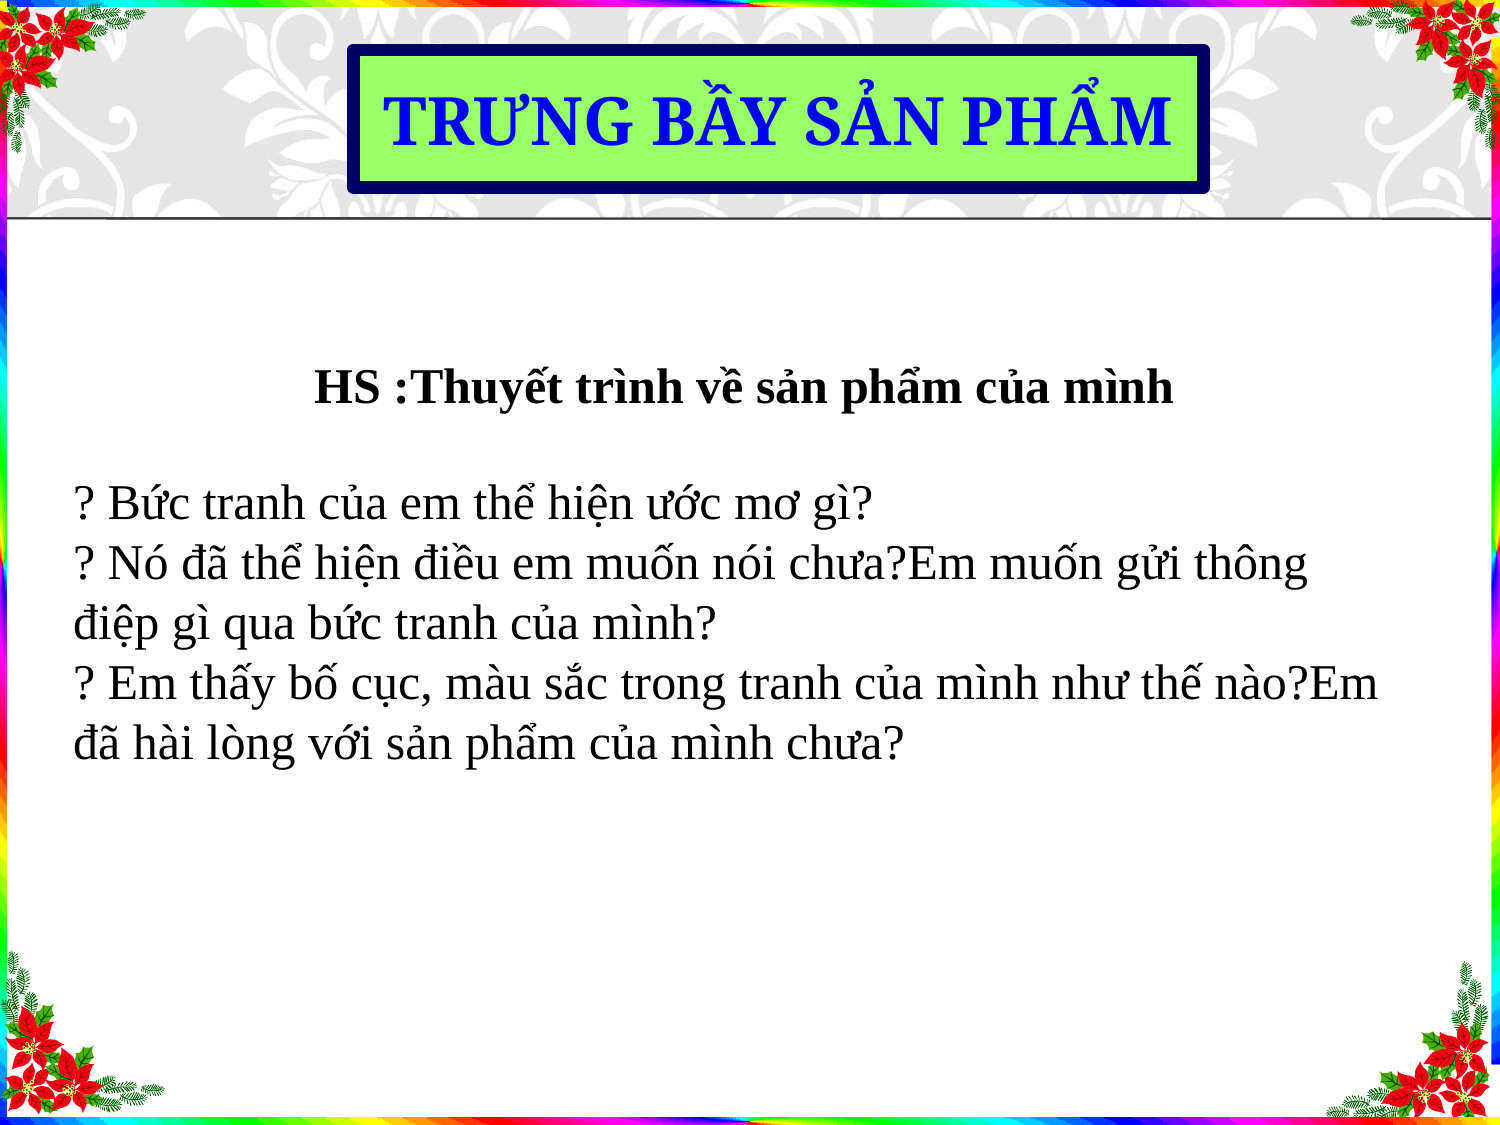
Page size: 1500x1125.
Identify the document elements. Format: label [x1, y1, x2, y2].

text_box [0, 0, 1500, 1125]
